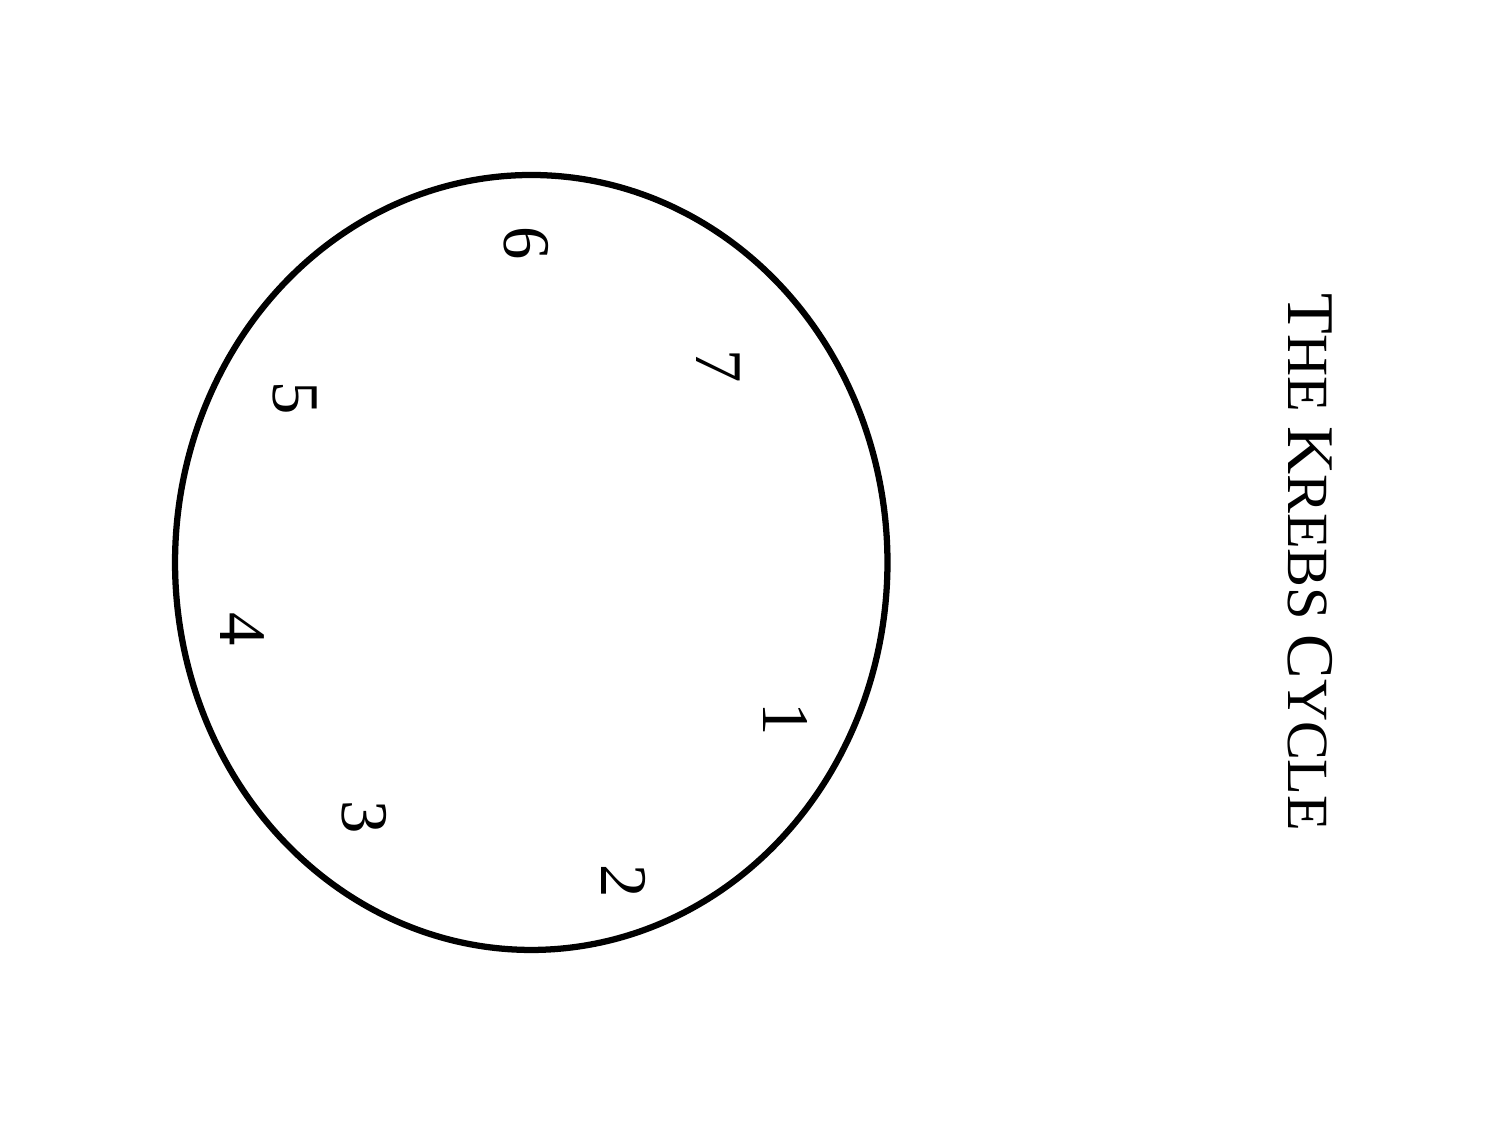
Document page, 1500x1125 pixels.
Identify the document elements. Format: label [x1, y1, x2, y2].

text_box [380, 0, 1157, 1125]
